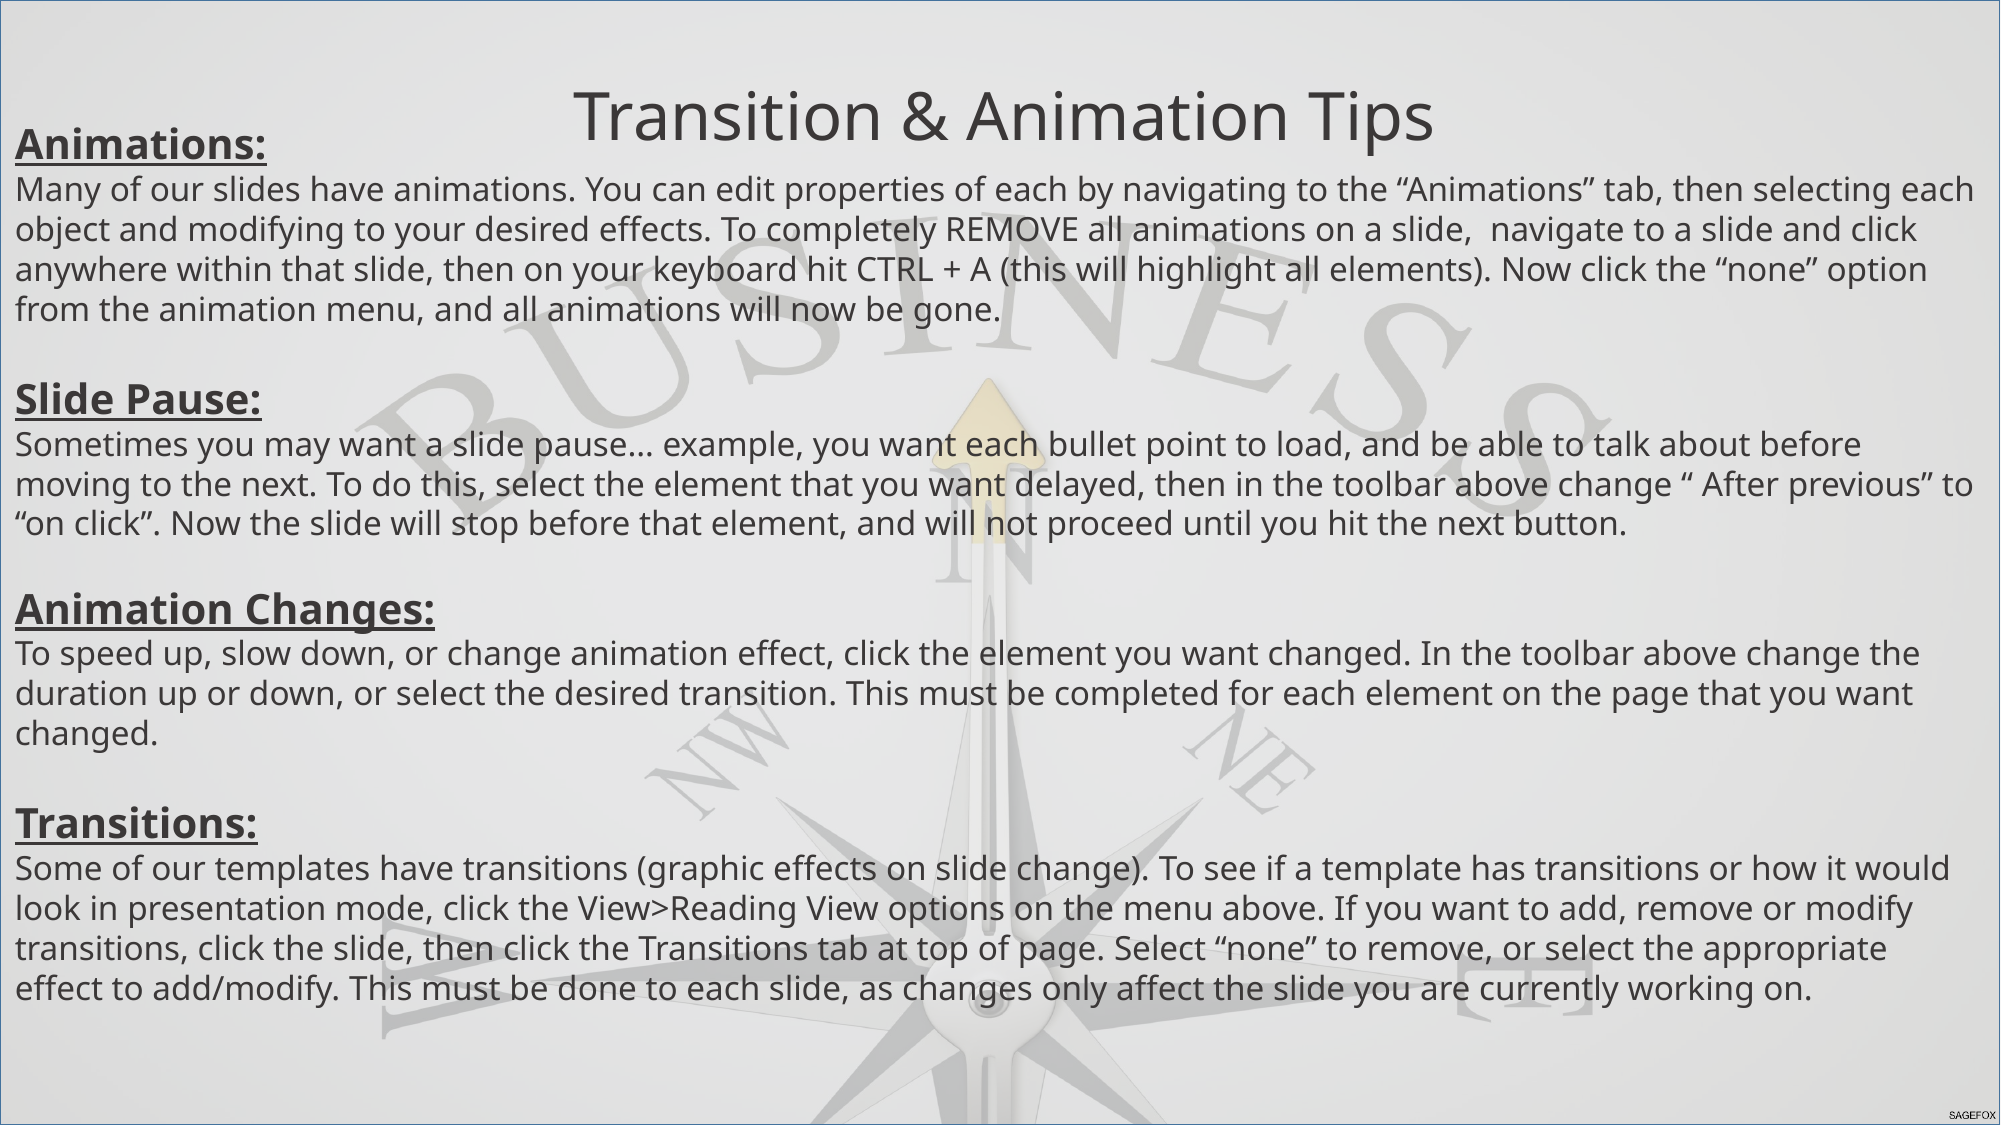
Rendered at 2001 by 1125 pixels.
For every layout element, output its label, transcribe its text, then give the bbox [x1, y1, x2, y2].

text_box Animations: Many of our slides have animations. You can edit properties of each by navigating to the “Animations” tab, then selecting each object and modifying to your desired effects. To completely REMOVE all animations on a slide, navigate to a slide and click anywhere within that slide, then on your keyboard hit CTRL + A (this will highlight all elements). Now click the “none” option from the animation menu, and all animations will now be gone. Slide Pause: Sometimes you may want a slide pause… example, you want each bullet point to load, and be able to talk about before moving to the next. To do this, select the element that you want delayed, then in the toolbar above change “ After previous” to “on click”. Now the slide will stop before that element, and will not proceed until you hit the next button. Animation Changes: To speed up, slow down, or change animation effect, click the element you want changed. In the toolbar above change the duration up or down, or select the desired transition. This must be completed for each element on the page that you want changed. Transitions: Some of our templates have transitions (graphic effects on slide change). To see if a template has transitions or how it would look in presentation mode, click the View>Reading View options on the menu above. If you want to add, remove or modify transitions, click the slide, then click the Transitions tab at top of page. Select “none” to remove, or select the appropriate effect to add/modify. This must be done to each slide, as changes only affect the slide you are currently working on. [0, 0, 2000, 1125]
title Transition & Animation Tips [477, 59, 1532, 177]
